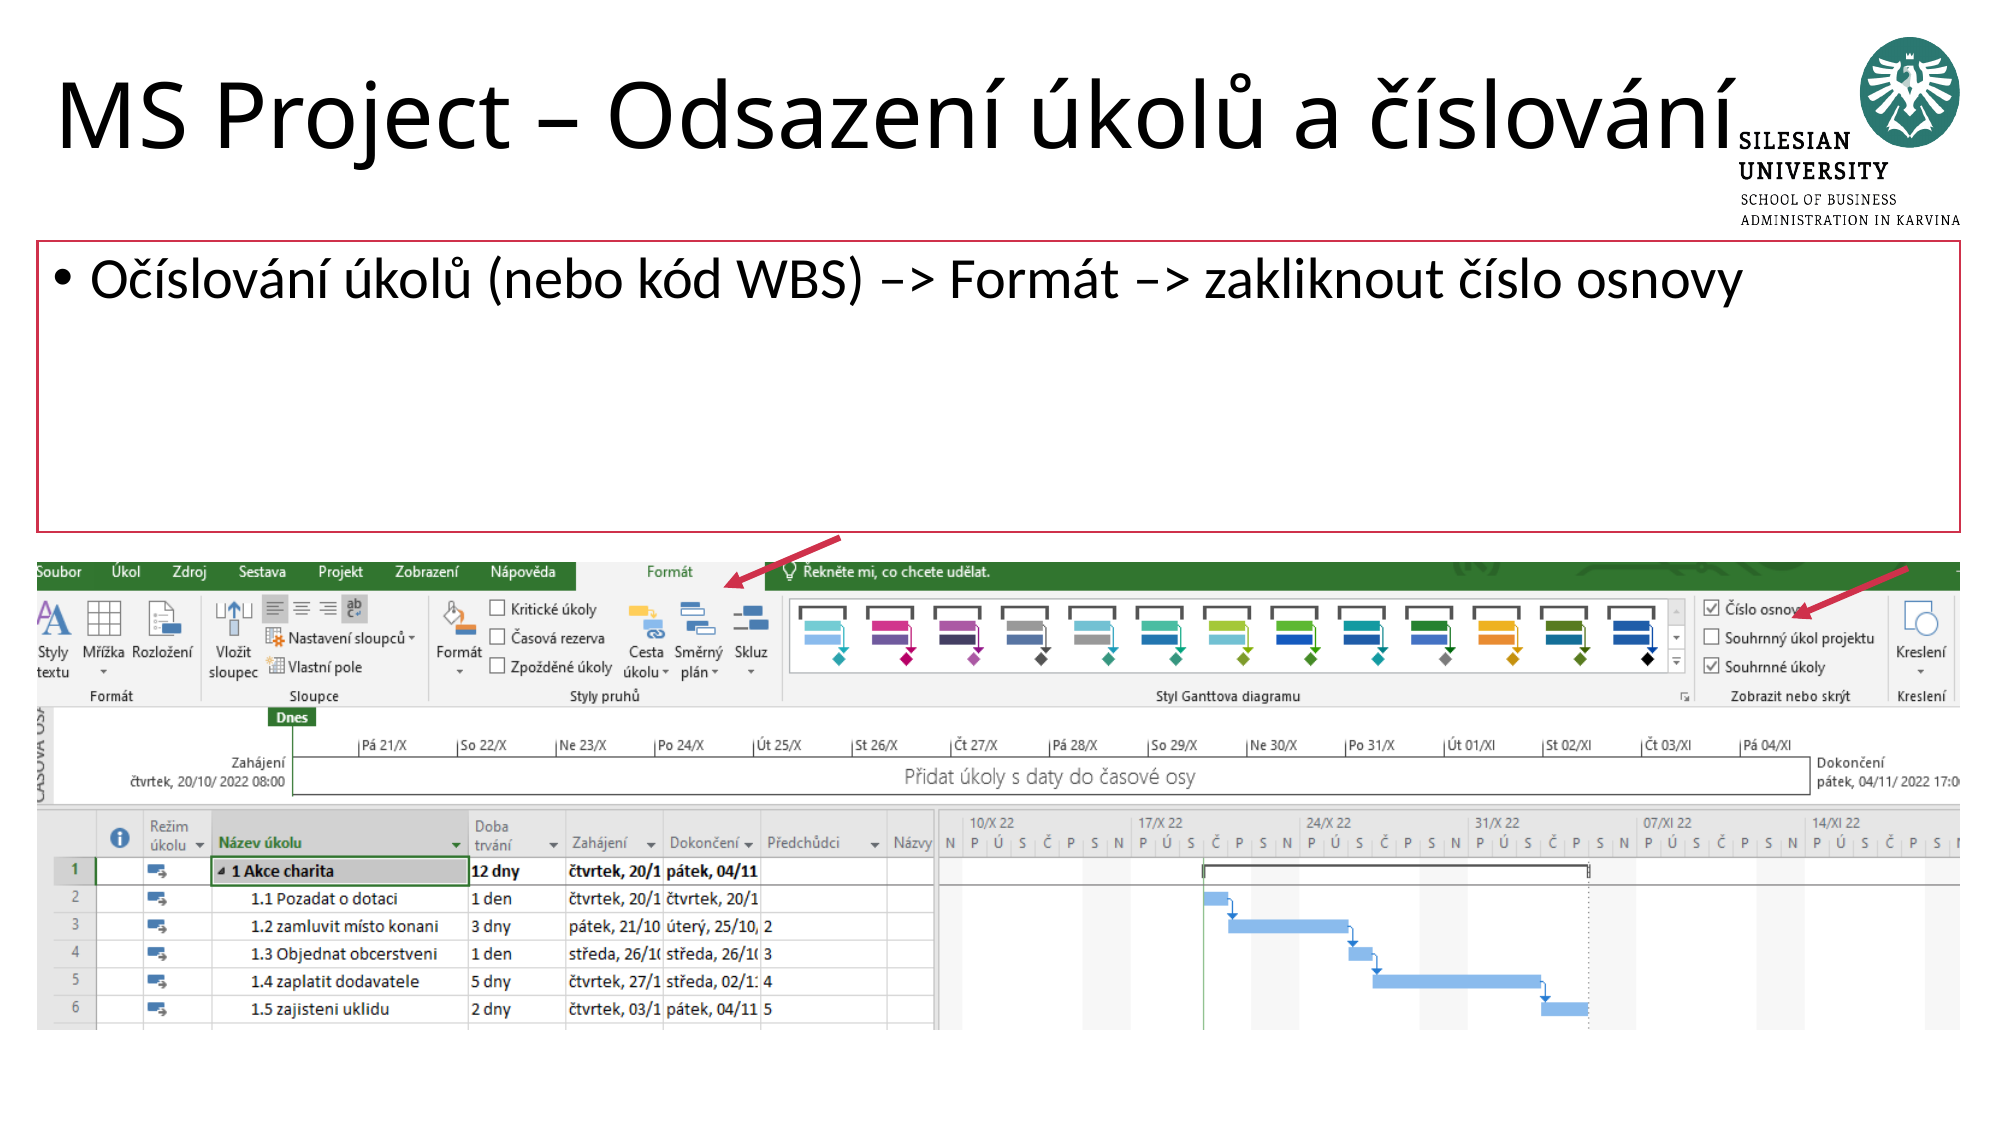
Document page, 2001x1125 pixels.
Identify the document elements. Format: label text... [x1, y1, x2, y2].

title MS Project – Odsazení úkolů a číslování [40, 10, 1777, 228]
picture [37, 562, 1960, 1030]
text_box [723, 537, 841, 588]
list Očíslování úkolů (nebo kód WBS) –> Formát –> zakliknout číslo osnovy [36, 240, 1961, 533]
picture [1739, 37, 1960, 225]
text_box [1791, 568, 1908, 619]
